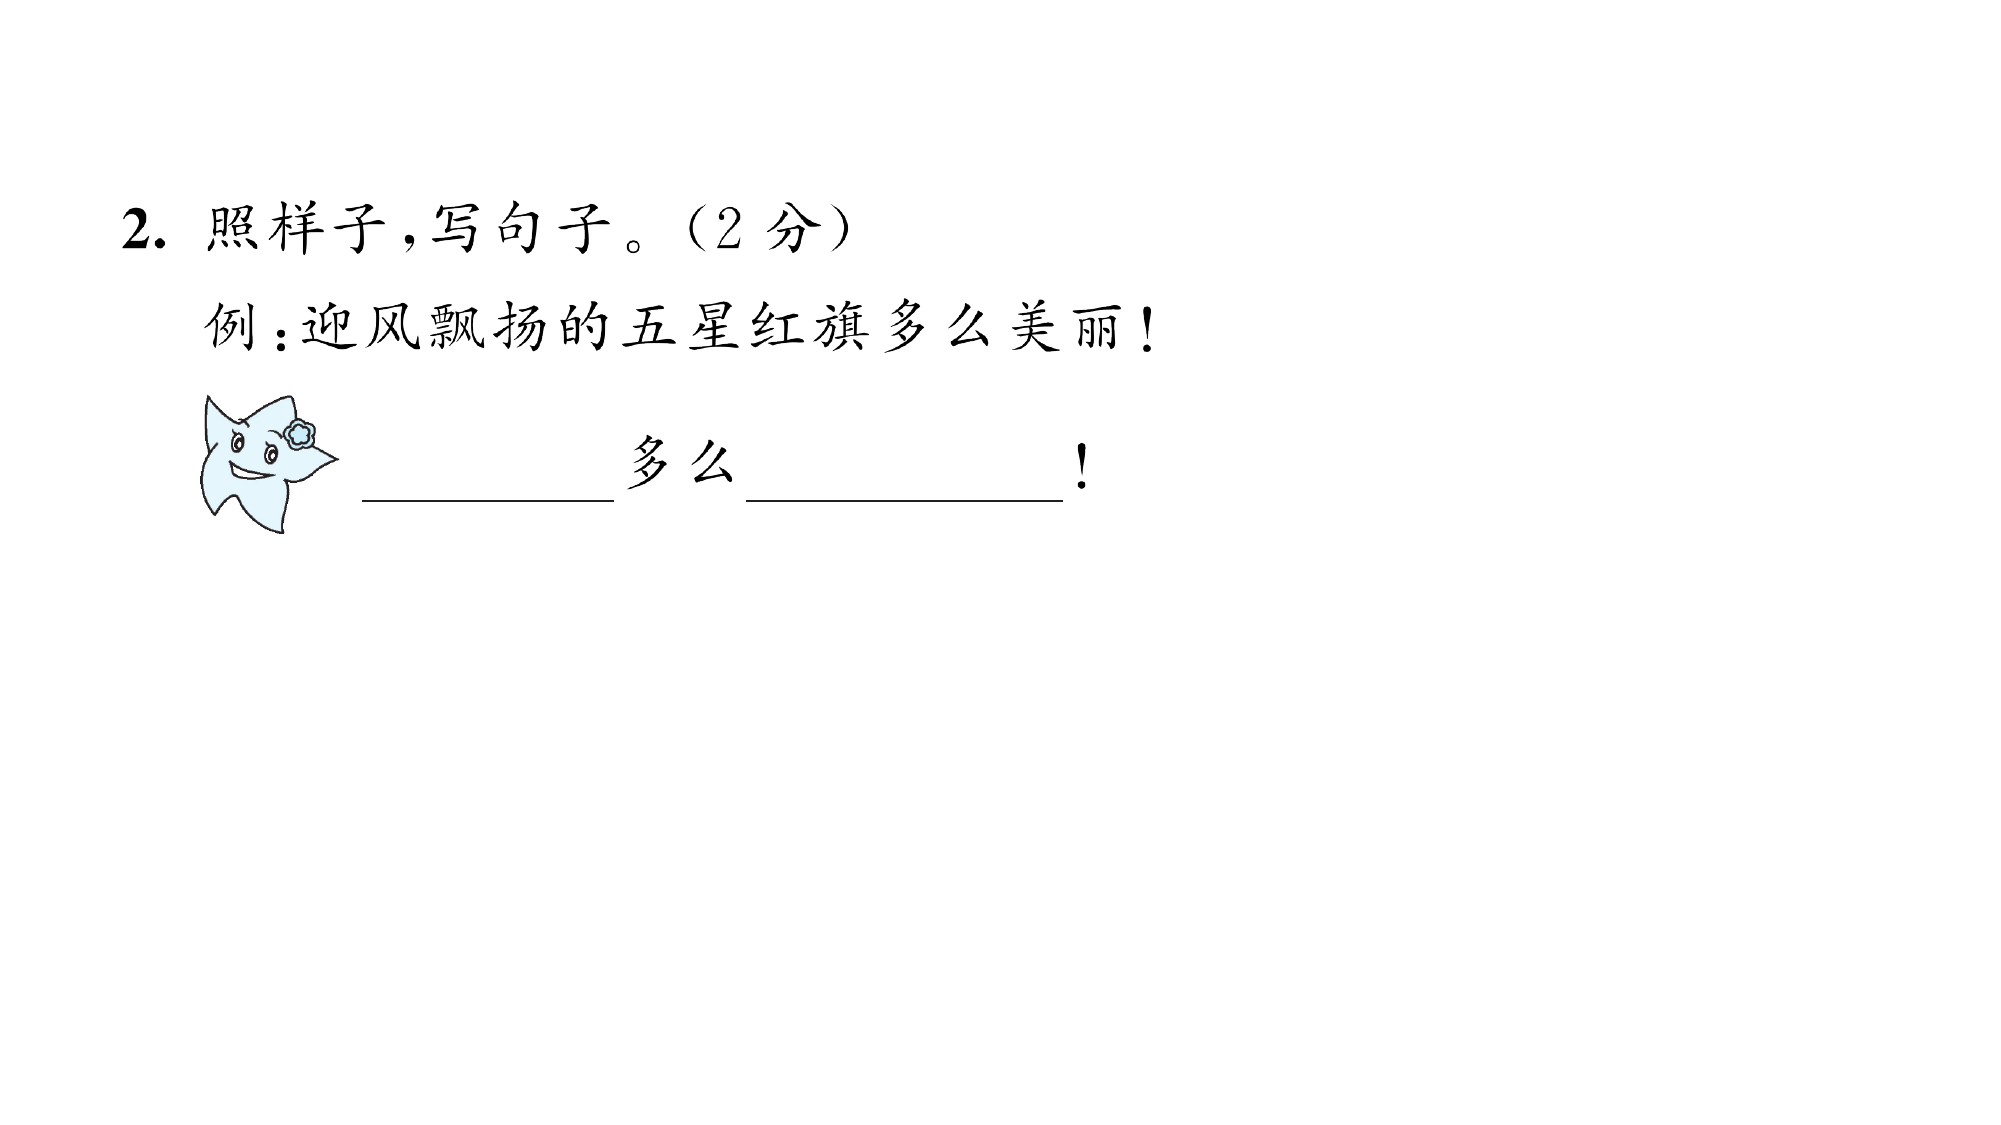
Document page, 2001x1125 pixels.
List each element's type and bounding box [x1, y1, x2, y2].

picture [118, 177, 2000, 545]
